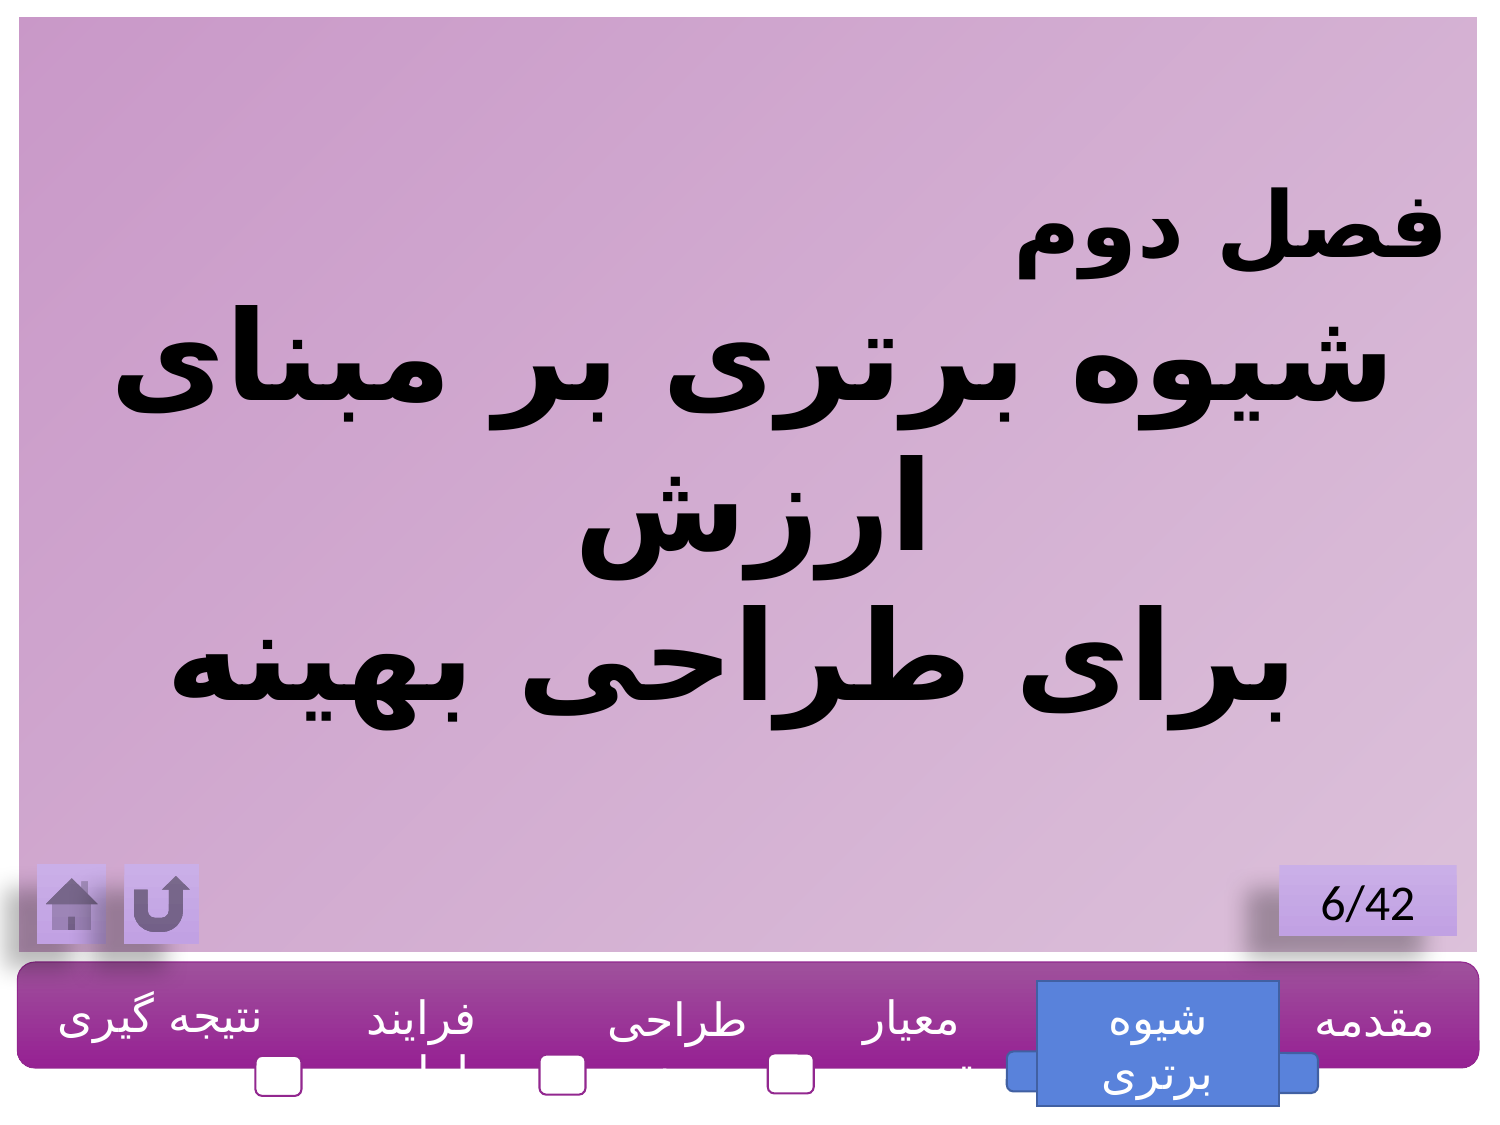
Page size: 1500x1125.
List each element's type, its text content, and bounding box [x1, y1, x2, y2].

text_box فصل دوم شیوه برتری بر مبنای ارزش برای طراحی بهینه [44, 27, 1464, 864]
text_box 6/42 [1279, 864, 1457, 937]
text_box [37, 863, 107, 945]
text_box [1280, 1051, 1320, 1095]
text_box [254, 1054, 284, 1097]
text_box [766, 1052, 815, 1095]
text_box [16, 14, 1480, 955]
text_box [1005, 1050, 1036, 1093]
text_box طراحی بهینه [564, 983, 791, 1108]
text_box [16, 983, 284, 1069]
text_box شیوه برتری [1036, 980, 1280, 1107]
text_box معیار تصمیم [791, 981, 1032, 1107]
text_box مقدمه [1280, 982, 1472, 1053]
text_box [538, 1053, 587, 1096]
text_box [168, 961, 1480, 1069]
text_box [124, 863, 200, 944]
text_box فرایند طراحی [284, 981, 559, 1107]
text_box نتیجه گیری [37, 978, 285, 1049]
text_box [37, 27, 44, 863]
